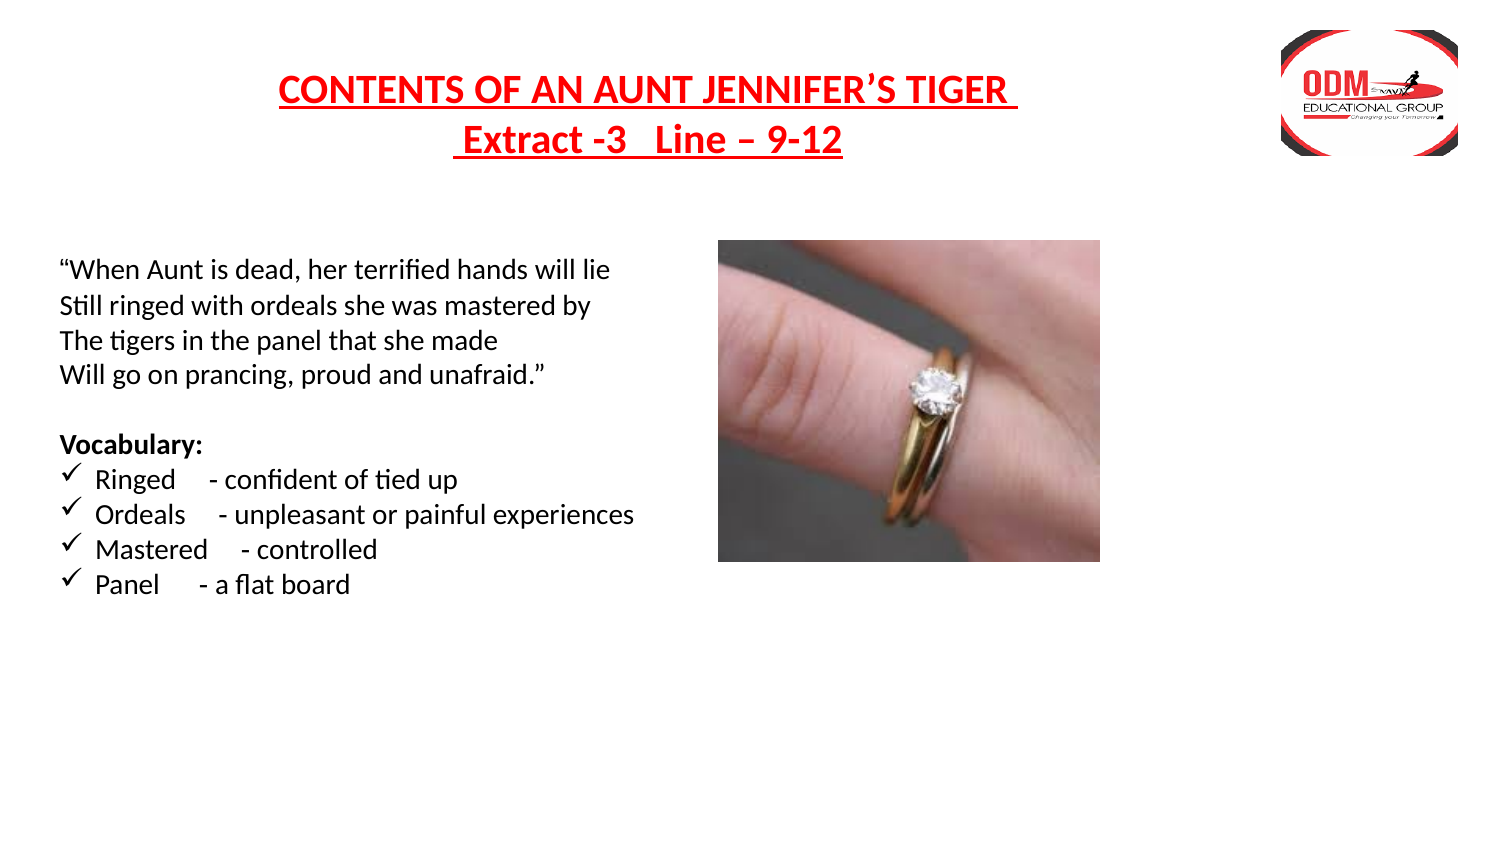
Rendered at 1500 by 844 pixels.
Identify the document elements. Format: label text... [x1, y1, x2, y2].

picture [1281, 30, 1458, 156]
picture [718, 239, 1100, 563]
text_box “When Aunt is dead, her terrified hands will lie Still ringed with ordeals she was mastered by The tigers in the panel that she made Will go on prancing, proud and unafraid.” Vocabulary: Ringed ‐ confident of tied up Ordeals ‐ unpleasant or painful experiences Mastered ‐ controlled Panel ‐ a flat board [44, 235, 1470, 710]
text_box CONTENTS OF AN AUNT JENNIFER’S TIGER Extract -3 Line – 9-12 [44, 46, 1252, 175]
